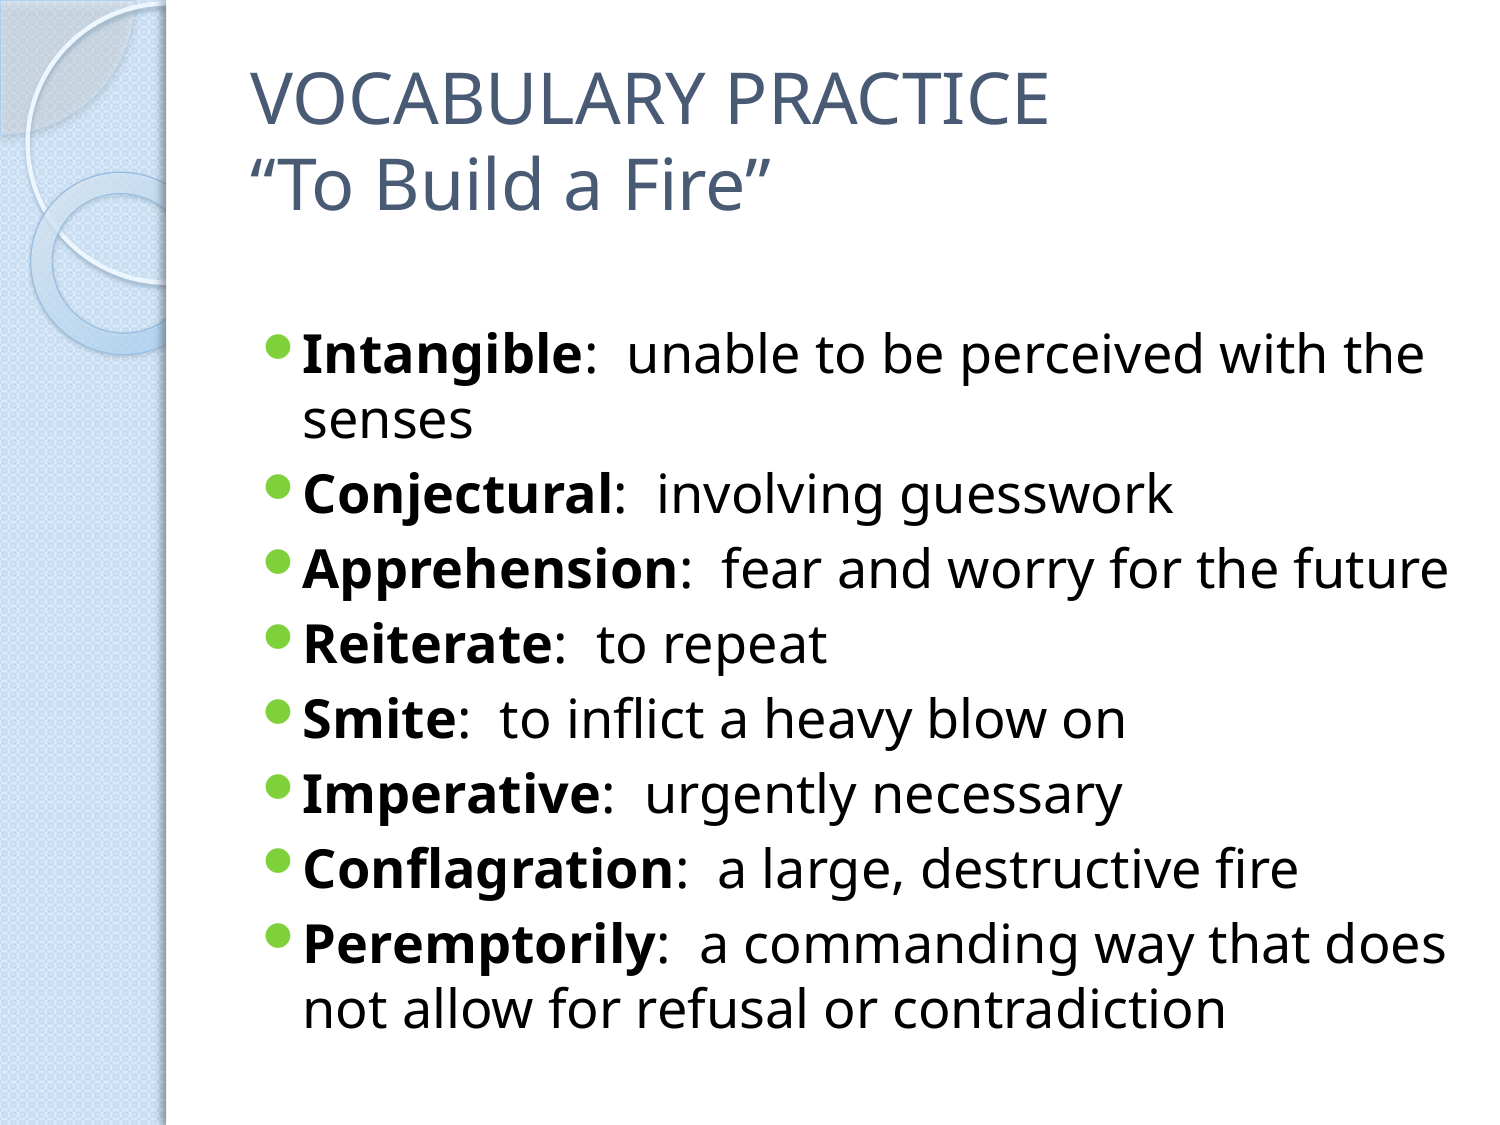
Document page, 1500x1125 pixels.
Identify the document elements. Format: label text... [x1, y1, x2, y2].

title VOCABULARY PRACTICE “To Build a Fire” [235, 45, 1466, 233]
list Intangible: unable to be perceived with the senses Conjectural: involving guesswork Apprehension: fear and worry for the future Reiterate: to repeat Smite: to inflict a heavy blow on Imperative: urgently necessary Conflagration: a large, destructive fire Peremptorily: a commanding way that does not allow for refusal or contradiction [235, 237, 1466, 1100]
